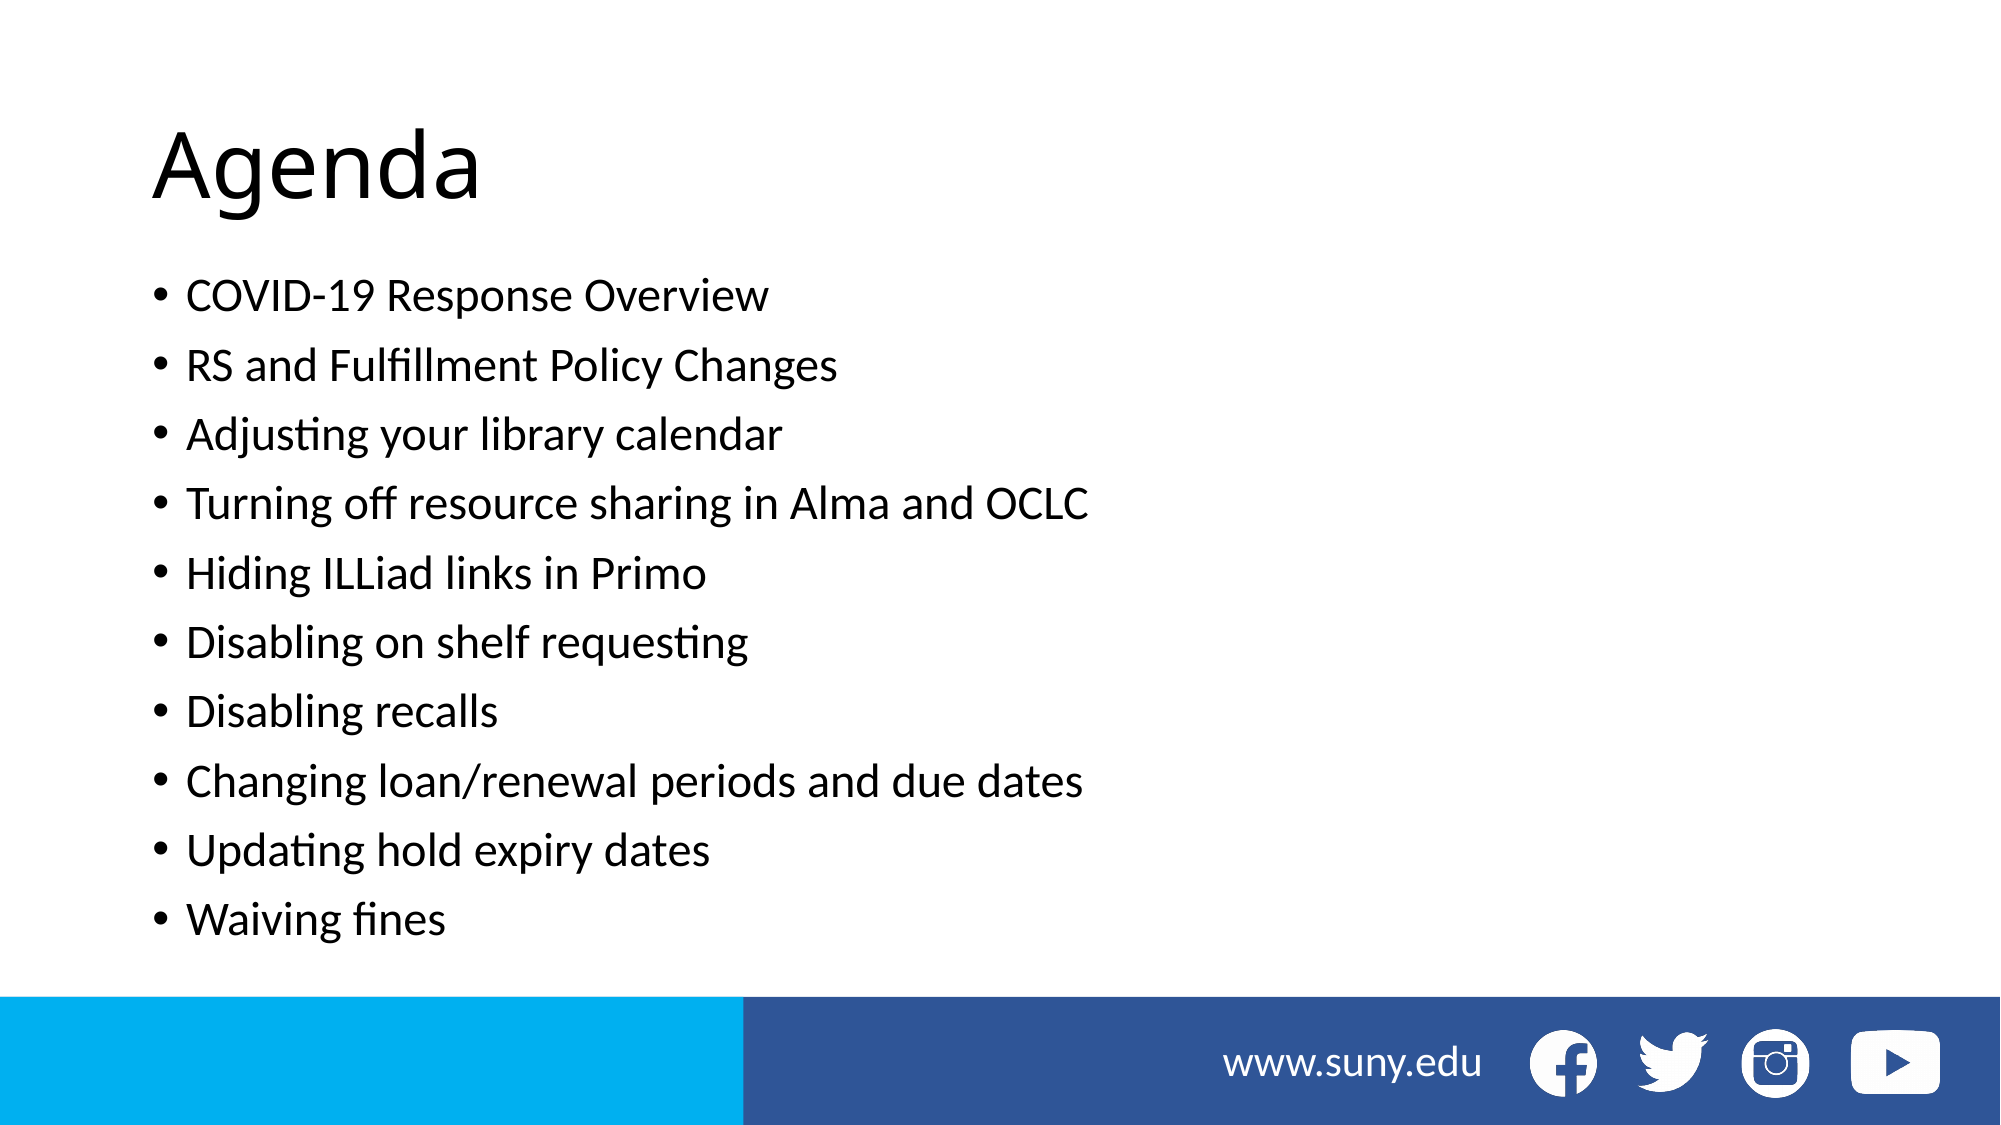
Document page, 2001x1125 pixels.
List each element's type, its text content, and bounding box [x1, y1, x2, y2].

text_box [744, 996, 2000, 1125]
text_box [0, 996, 744, 1125]
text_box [1029, 1025, 1940, 1098]
title Agenda [137, 59, 1863, 278]
list COVID-19 Response Overview RS and Fulfillment Policy Changes Adjusting your library calendar Turning off resource sharing in Alma and OCLC Hiding ILLiad links in Primo Disabling on shelf requesting Disabling recalls Changing loan/renewal periods and due dates Updating hold expiry dates Waiving fines [137, 262, 1237, 961]
